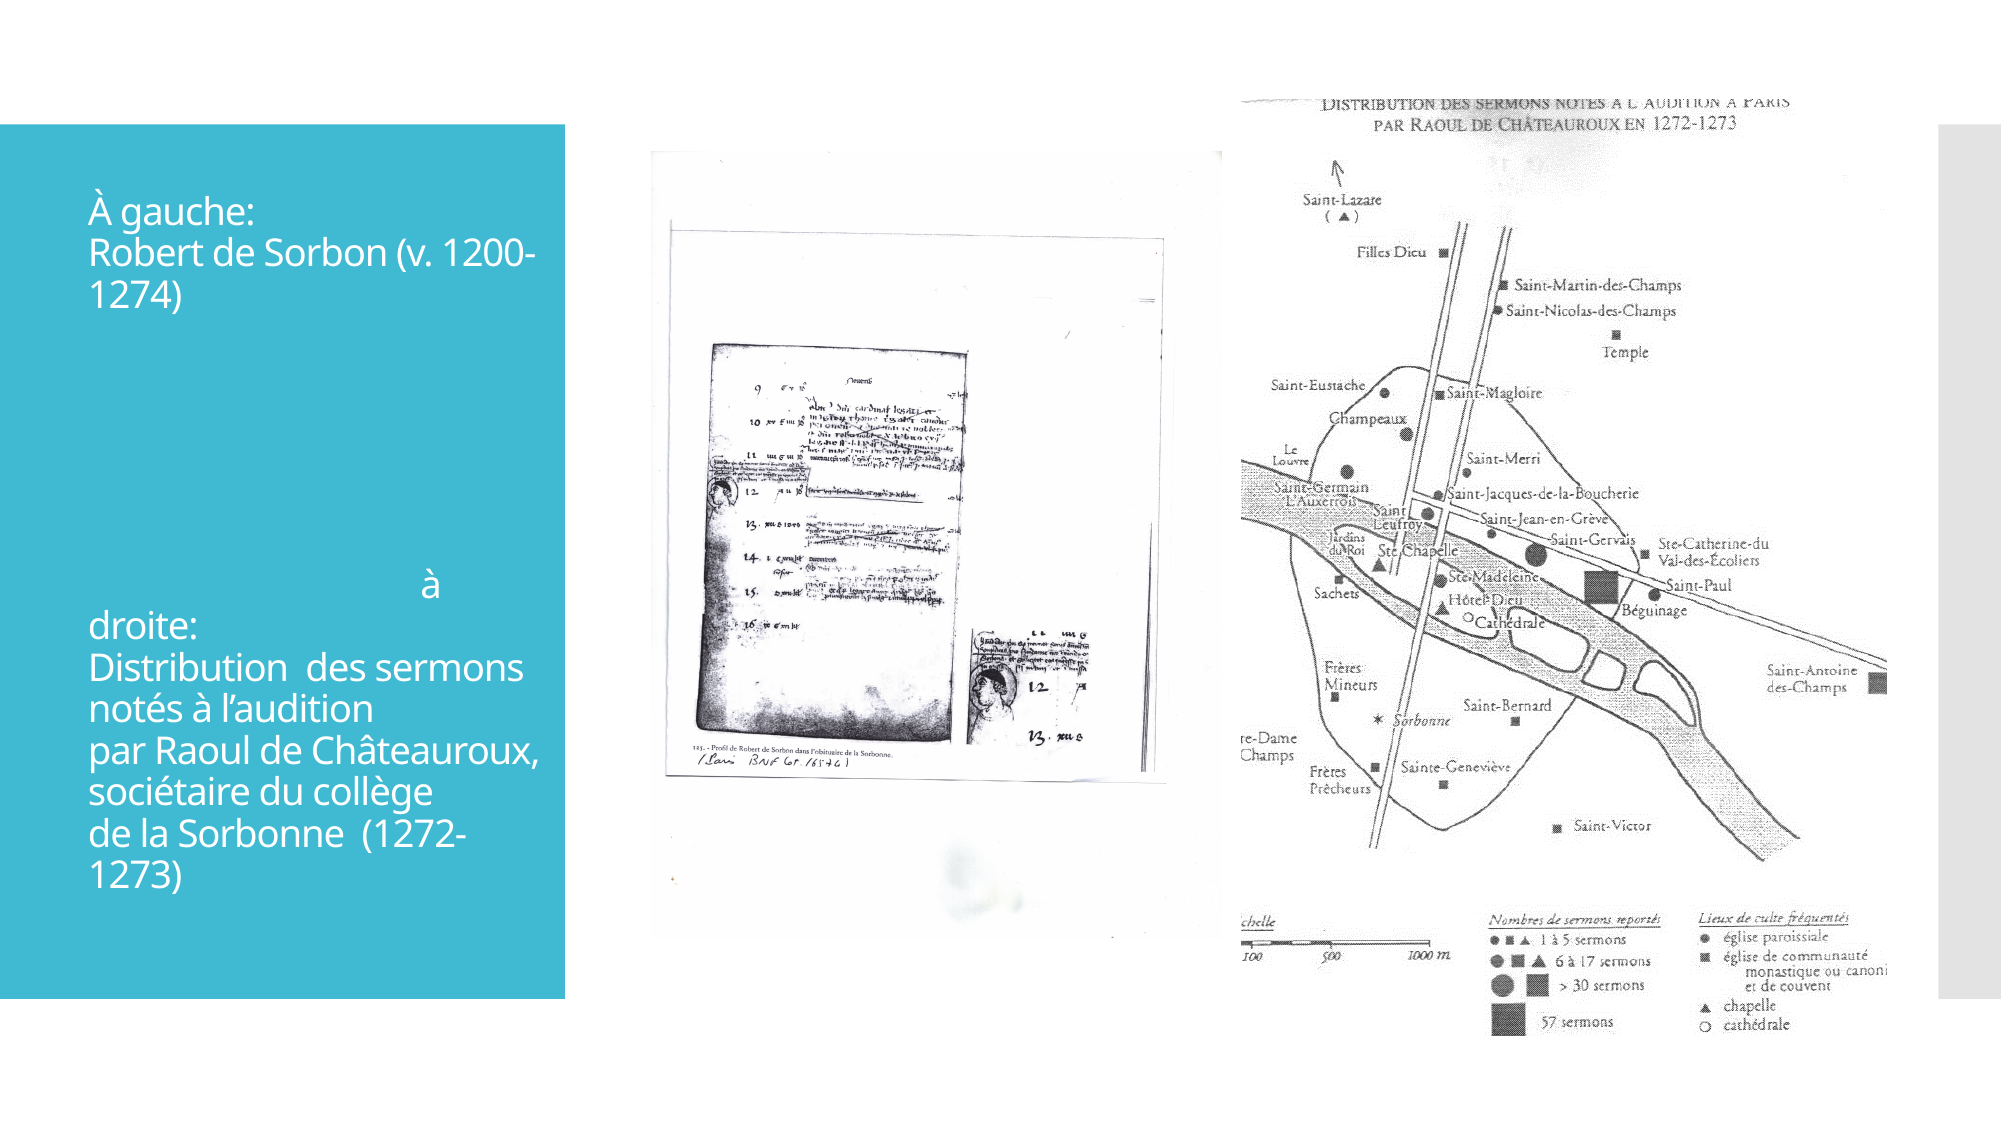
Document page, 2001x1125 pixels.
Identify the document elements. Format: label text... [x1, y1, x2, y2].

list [651, 151, 1222, 938]
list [1241, 99, 1887, 1036]
title À gauche: Robert de Sorbon (v. 1200-1274) à droite: Distribution des sermons notés à l’audition par Raoul de Châteauroux, sociétaire du collège de la Sorbonne (1272-1273) [72, 167, 557, 922]
